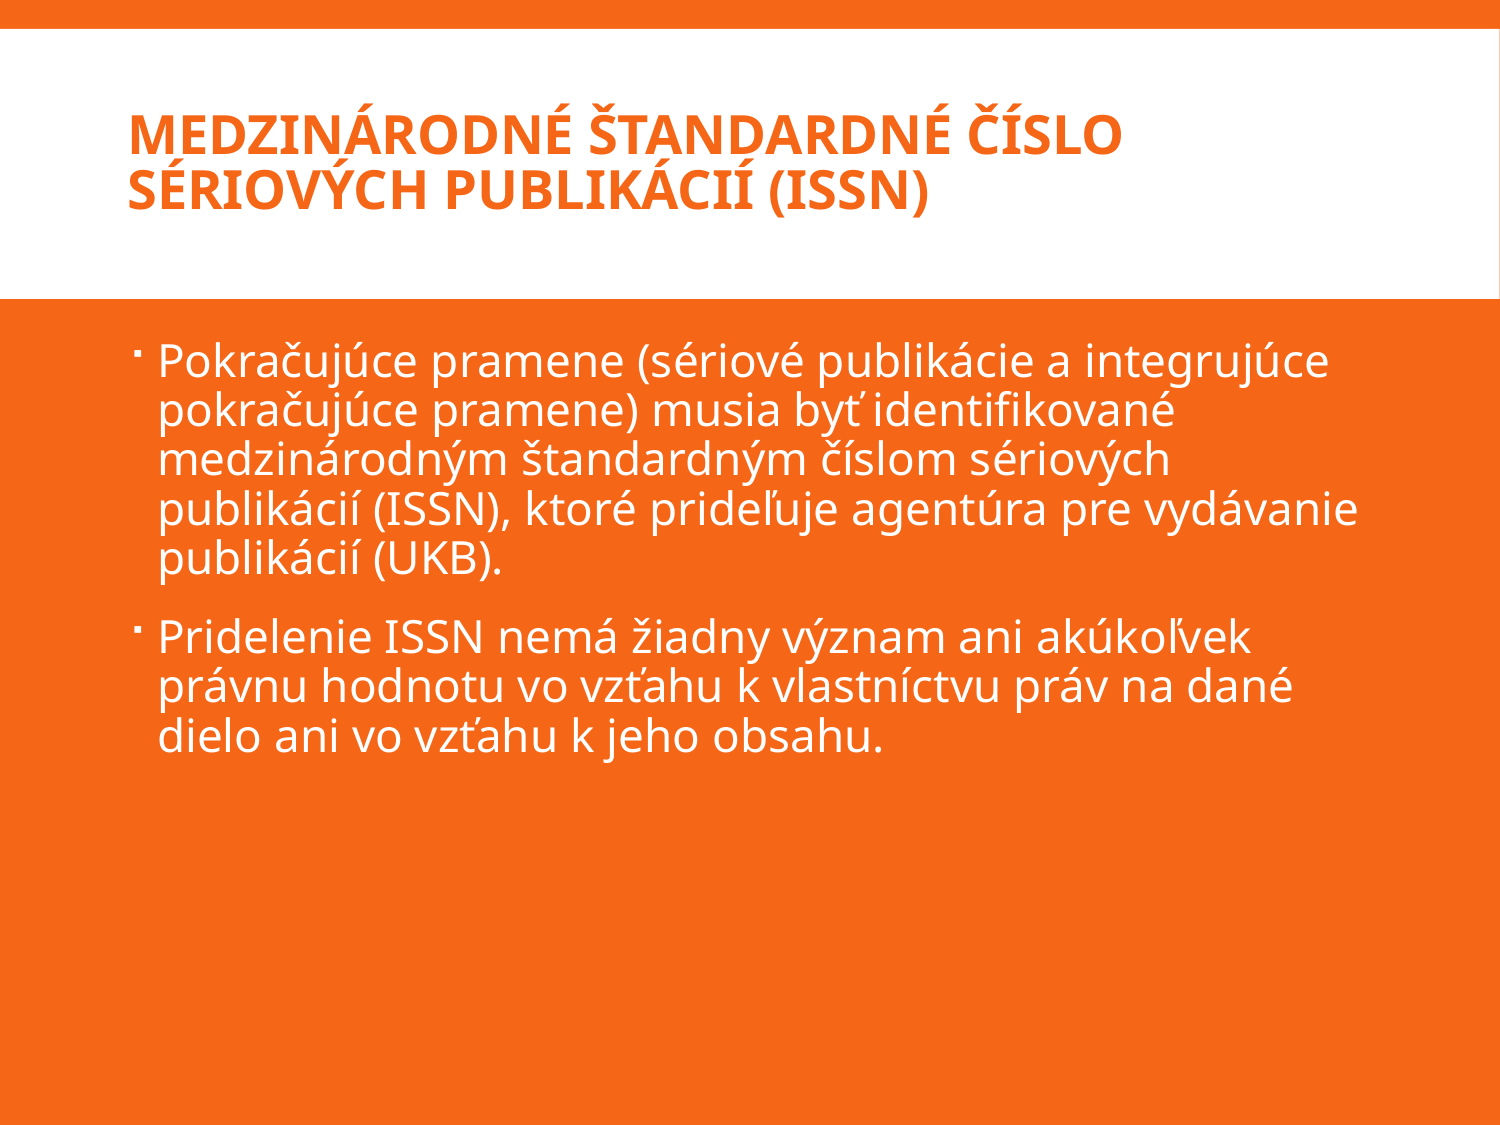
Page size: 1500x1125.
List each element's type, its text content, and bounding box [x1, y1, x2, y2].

list Pokračujúce pramene (sériové publikácie a integrujúce pokračujúce pramene) musia byť identifikované medzinárodným štandardným číslom sériových publikácií (ISSN), ktoré prideľuje agentúra pre vydávanie publikácií (UKB). Pridelenie ISSN nemá žiadny význam ani akúkoľvek právnu hodnotu vo vzťahu k vlastníctvu práv na dané dielo ani vo vzťahu k jeho obsahu. [112, 329, 1388, 1020]
title Medzinárodné štandardné číslo sériových publikácií (ISSN) [112, 46, 1388, 295]
